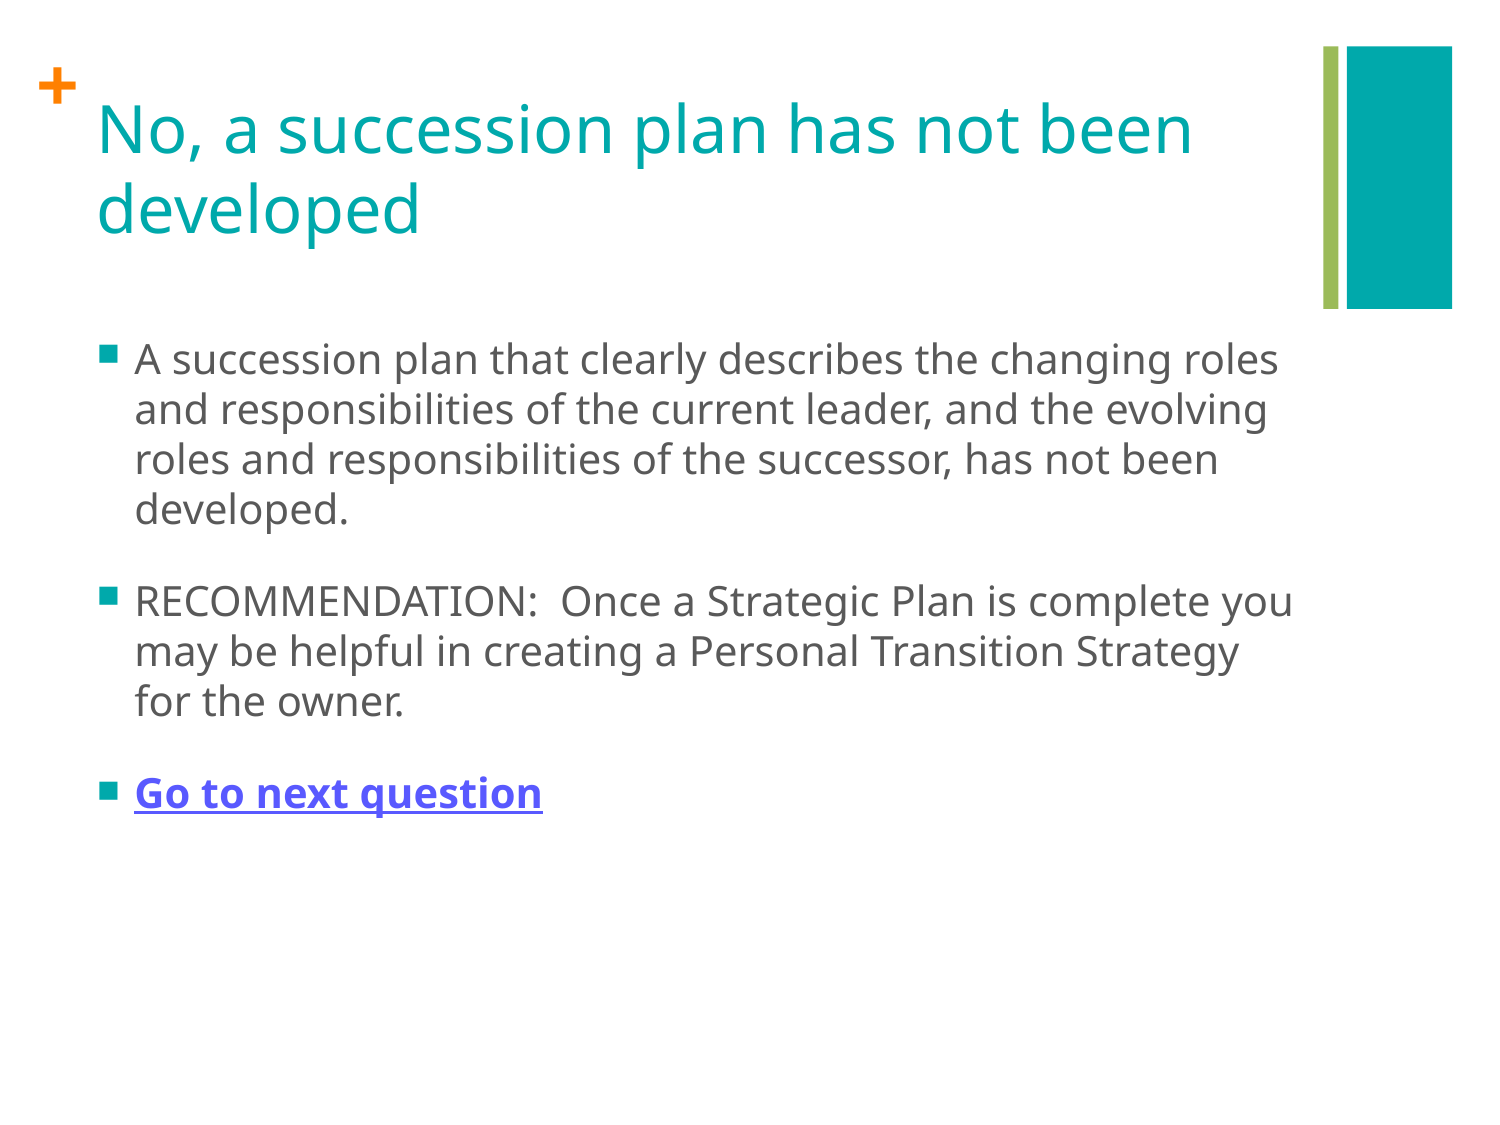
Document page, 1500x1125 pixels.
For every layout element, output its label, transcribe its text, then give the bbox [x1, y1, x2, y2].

title No, a succession plan has not been developed [81, 79, 1322, 263]
list A succession plan that clearly describes the changing roles and responsibilities of the current leader, and the evolving roles and responsibilities of the successor, has not been developed. RECOMMENDATION: Once a Strategic Plan is complete you may be helpful in creating a Personal Transition Strategy for the owner. Go to next question [81, 324, 1322, 1005]
